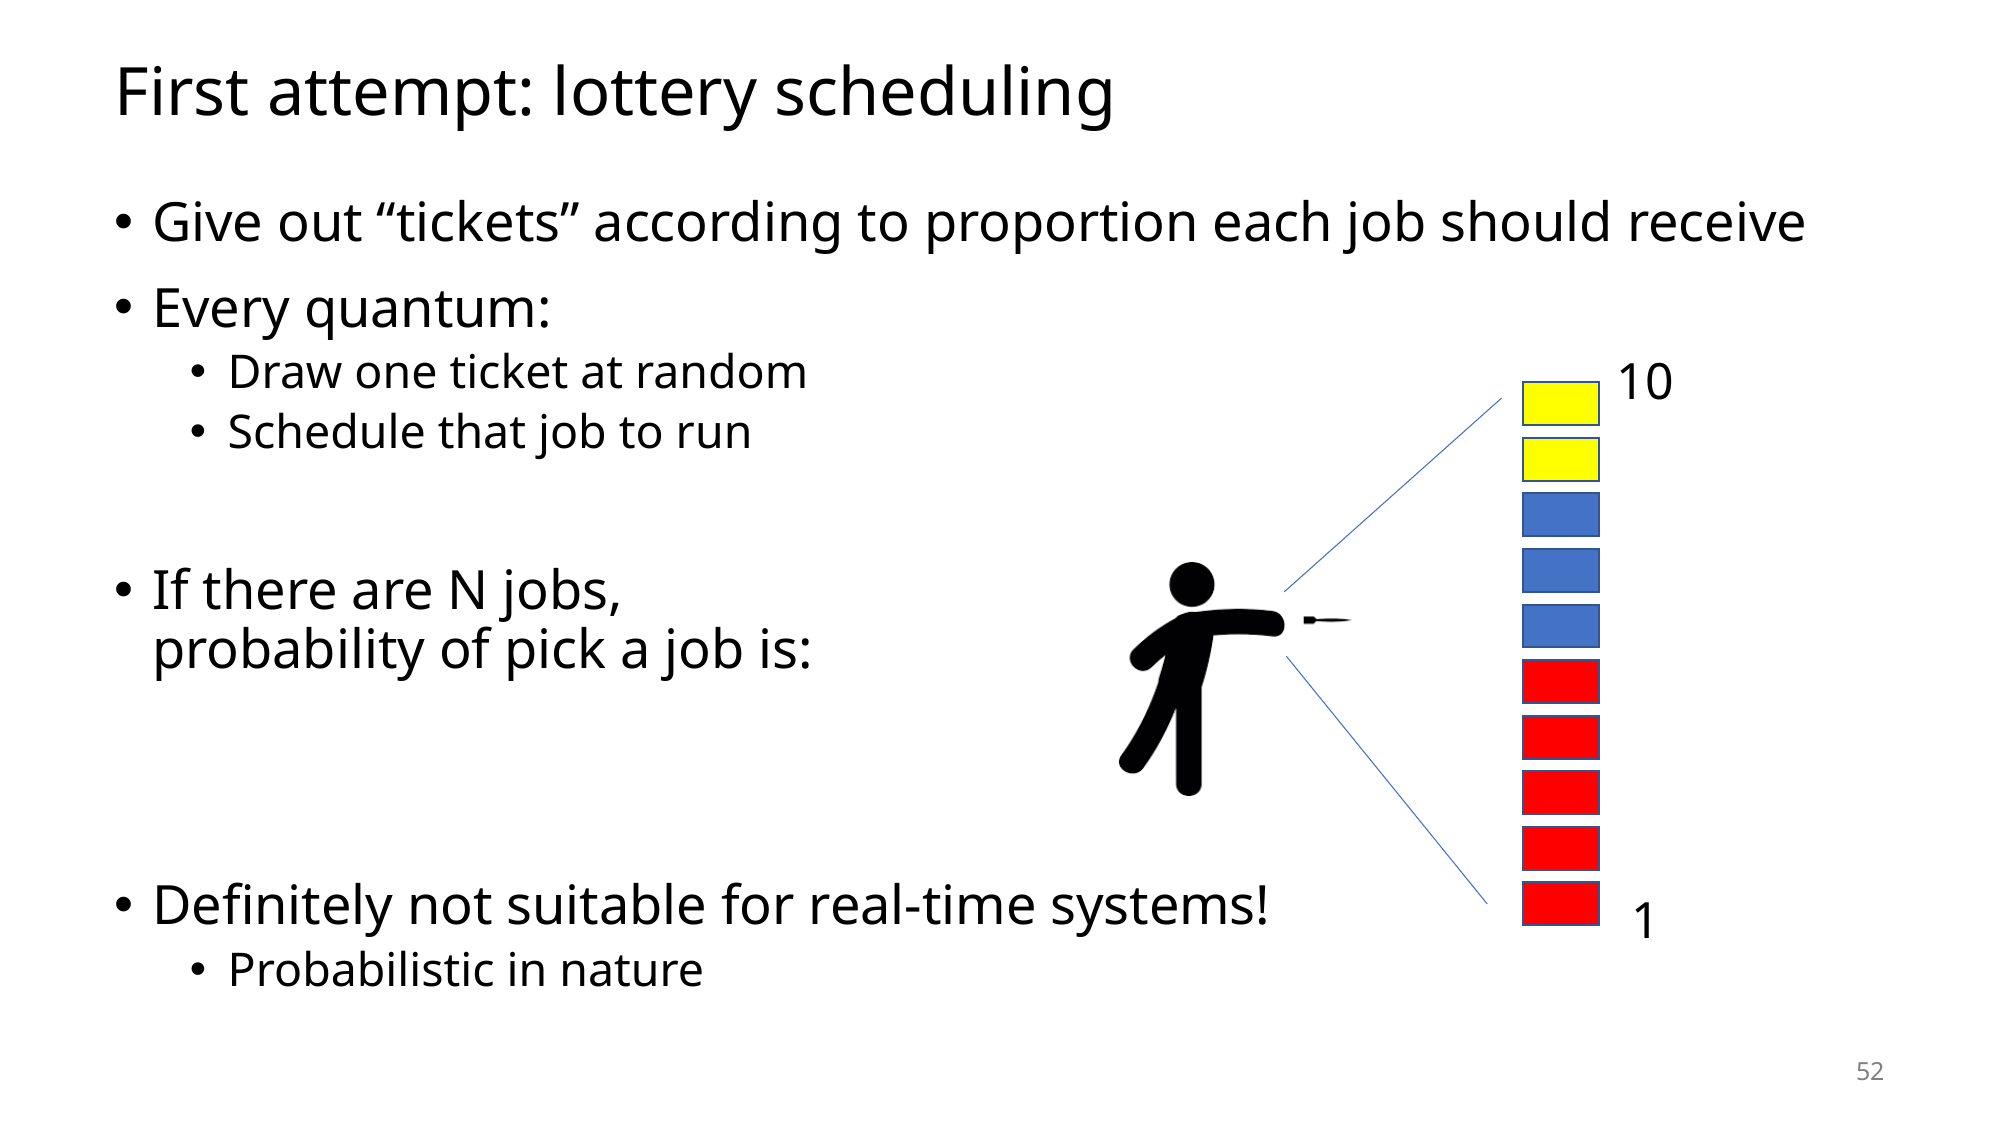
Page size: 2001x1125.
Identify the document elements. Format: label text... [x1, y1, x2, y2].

text_box [1522, 381, 1600, 426]
text_box [1522, 548, 1600, 593]
text_box [1522, 659, 1600, 704]
text_box [1522, 881, 1600, 926]
text_box [1522, 604, 1600, 648]
picture [1118, 562, 1353, 796]
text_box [1284, 398, 1502, 592]
text_box [1522, 826, 1600, 871]
text_box 1 [1616, 880, 1675, 956]
text_box [1522, 770, 1600, 815]
slide_number 52 [1749, 1042, 1900, 1103]
title First attempt: lottery scheduling [99, 37, 1900, 150]
text_box [1522, 492, 1600, 537]
text_box 10 [1601, 342, 1689, 418]
text_box [1522, 715, 1600, 760]
text_box [1522, 437, 1600, 482]
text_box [1286, 656, 1488, 904]
